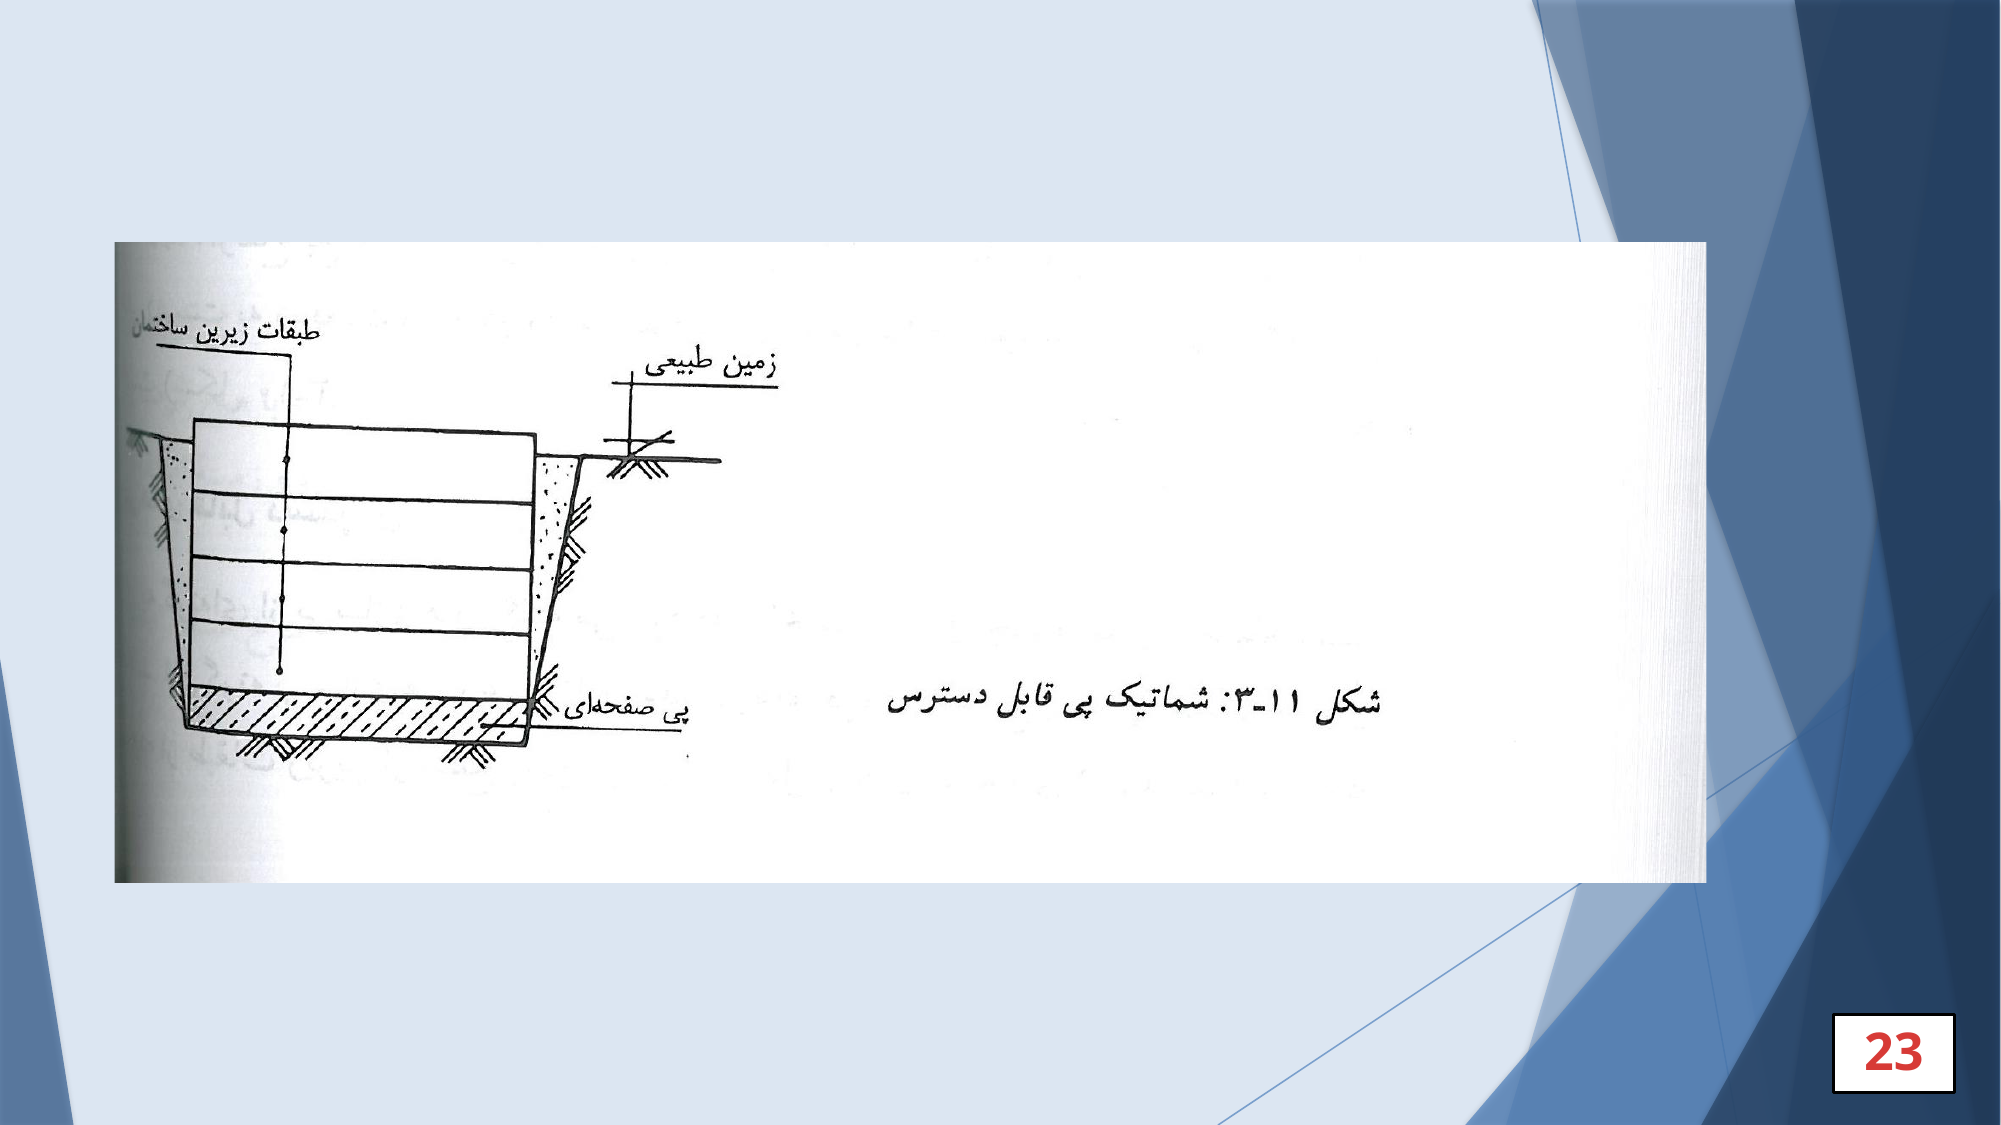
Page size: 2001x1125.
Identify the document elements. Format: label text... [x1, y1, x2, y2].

slide_number 23 [1833, 1014, 1955, 1093]
picture [114, 242, 1707, 884]
